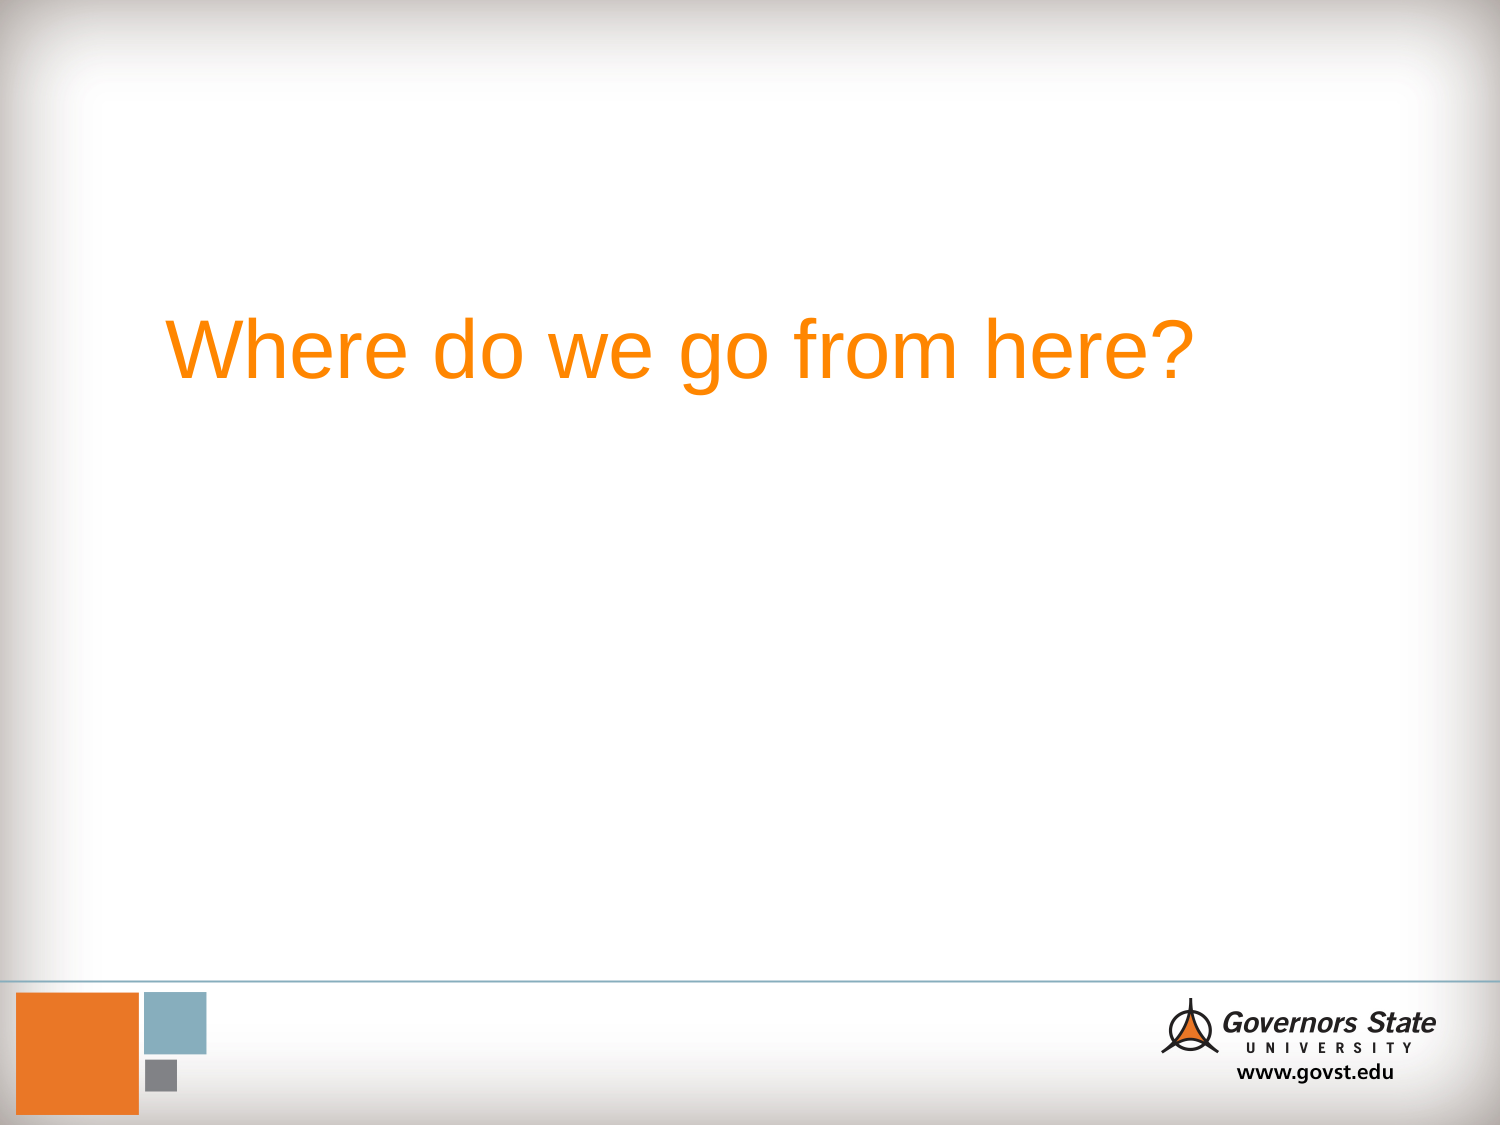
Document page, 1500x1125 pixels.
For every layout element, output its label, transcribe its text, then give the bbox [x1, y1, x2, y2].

picture [0, 0, 1500, 1125]
title Where do we go from here? [150, 213, 1350, 403]
